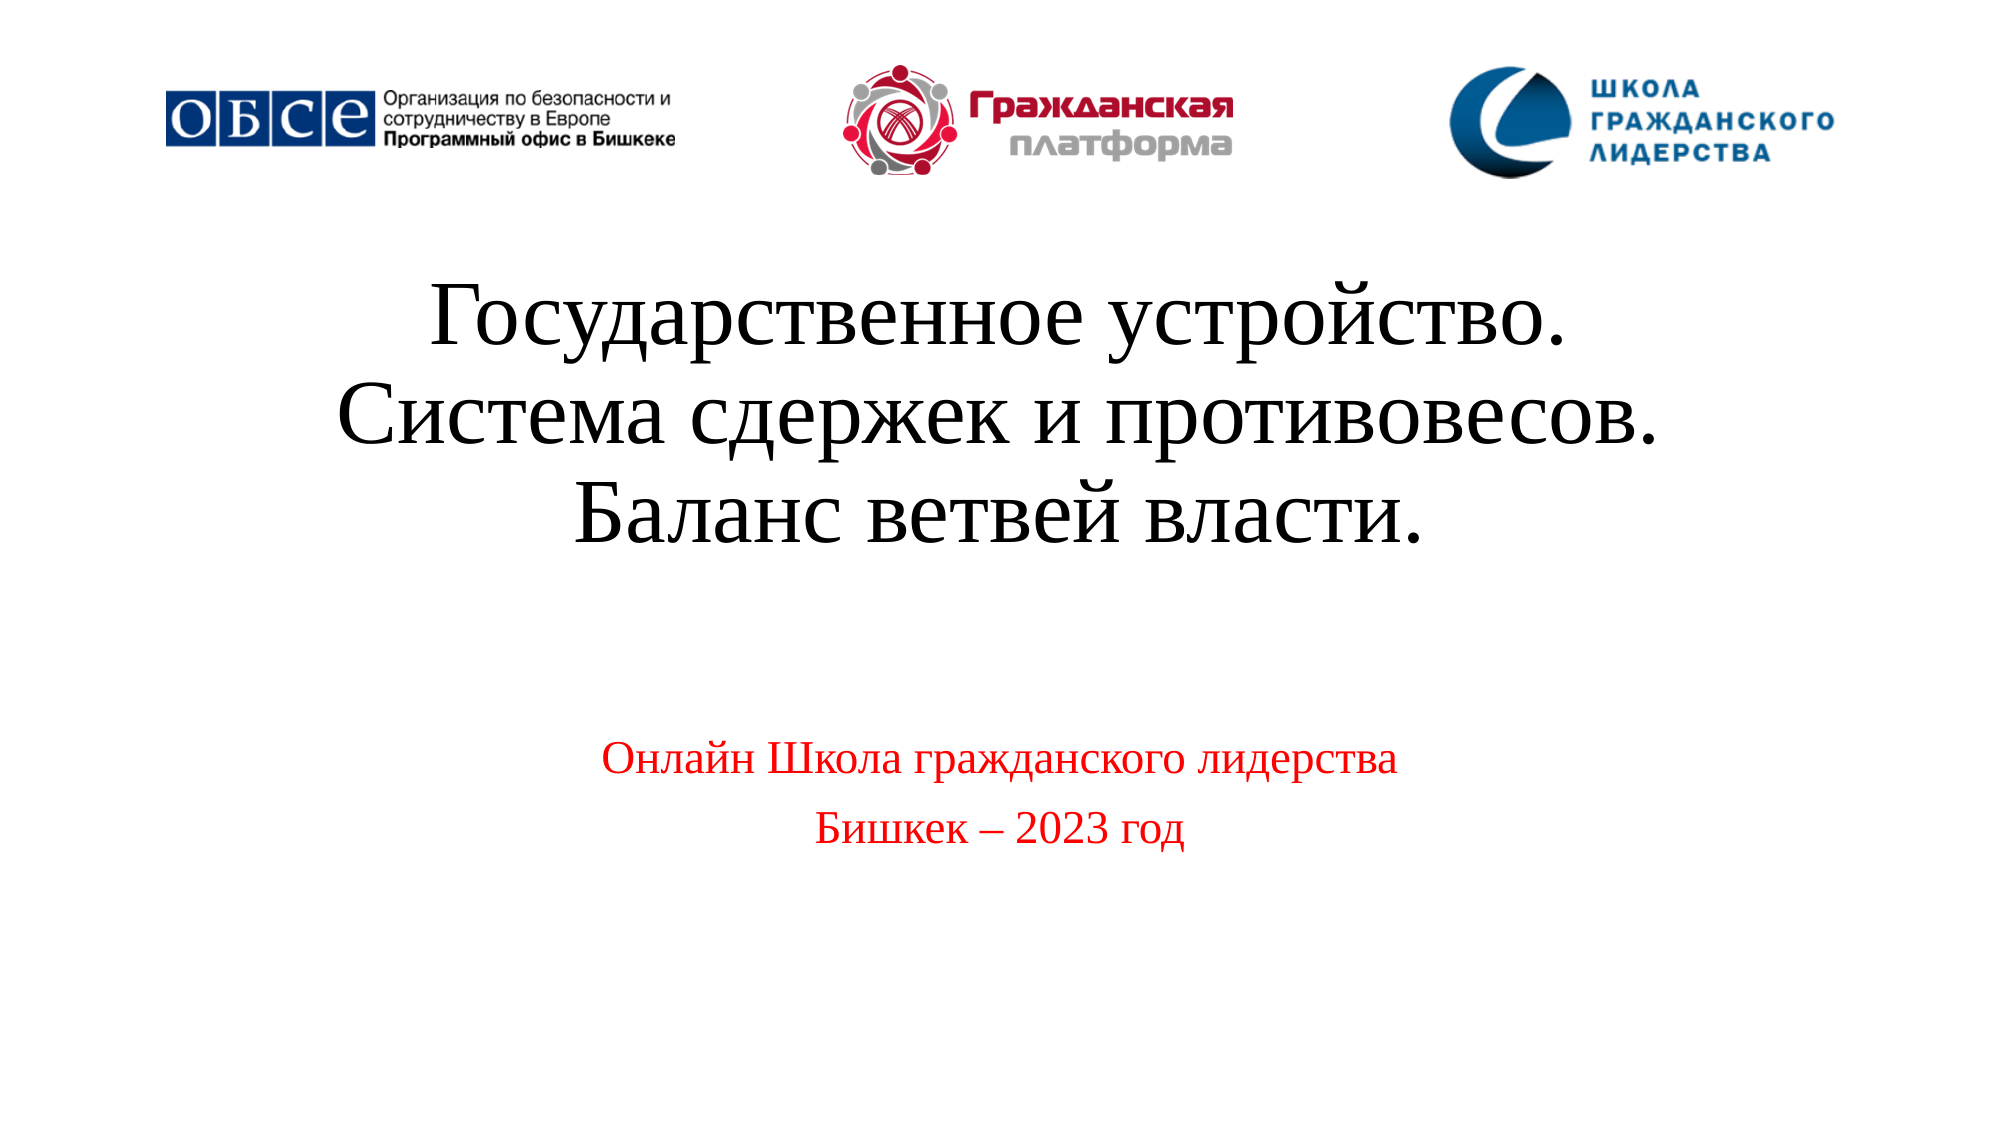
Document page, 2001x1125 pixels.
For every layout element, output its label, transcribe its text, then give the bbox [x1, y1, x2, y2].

subtitle Онлайн Школа гражданского лидерства Бишкек – 2023 год [249, 655, 1750, 863]
picture [1449, 66, 1838, 179]
picture [166, 90, 675, 149]
title Государственное устройство. Система сдержек и противовесов. Баланс ветвей власти. [249, 178, 1750, 571]
picture [843, 65, 1233, 175]
